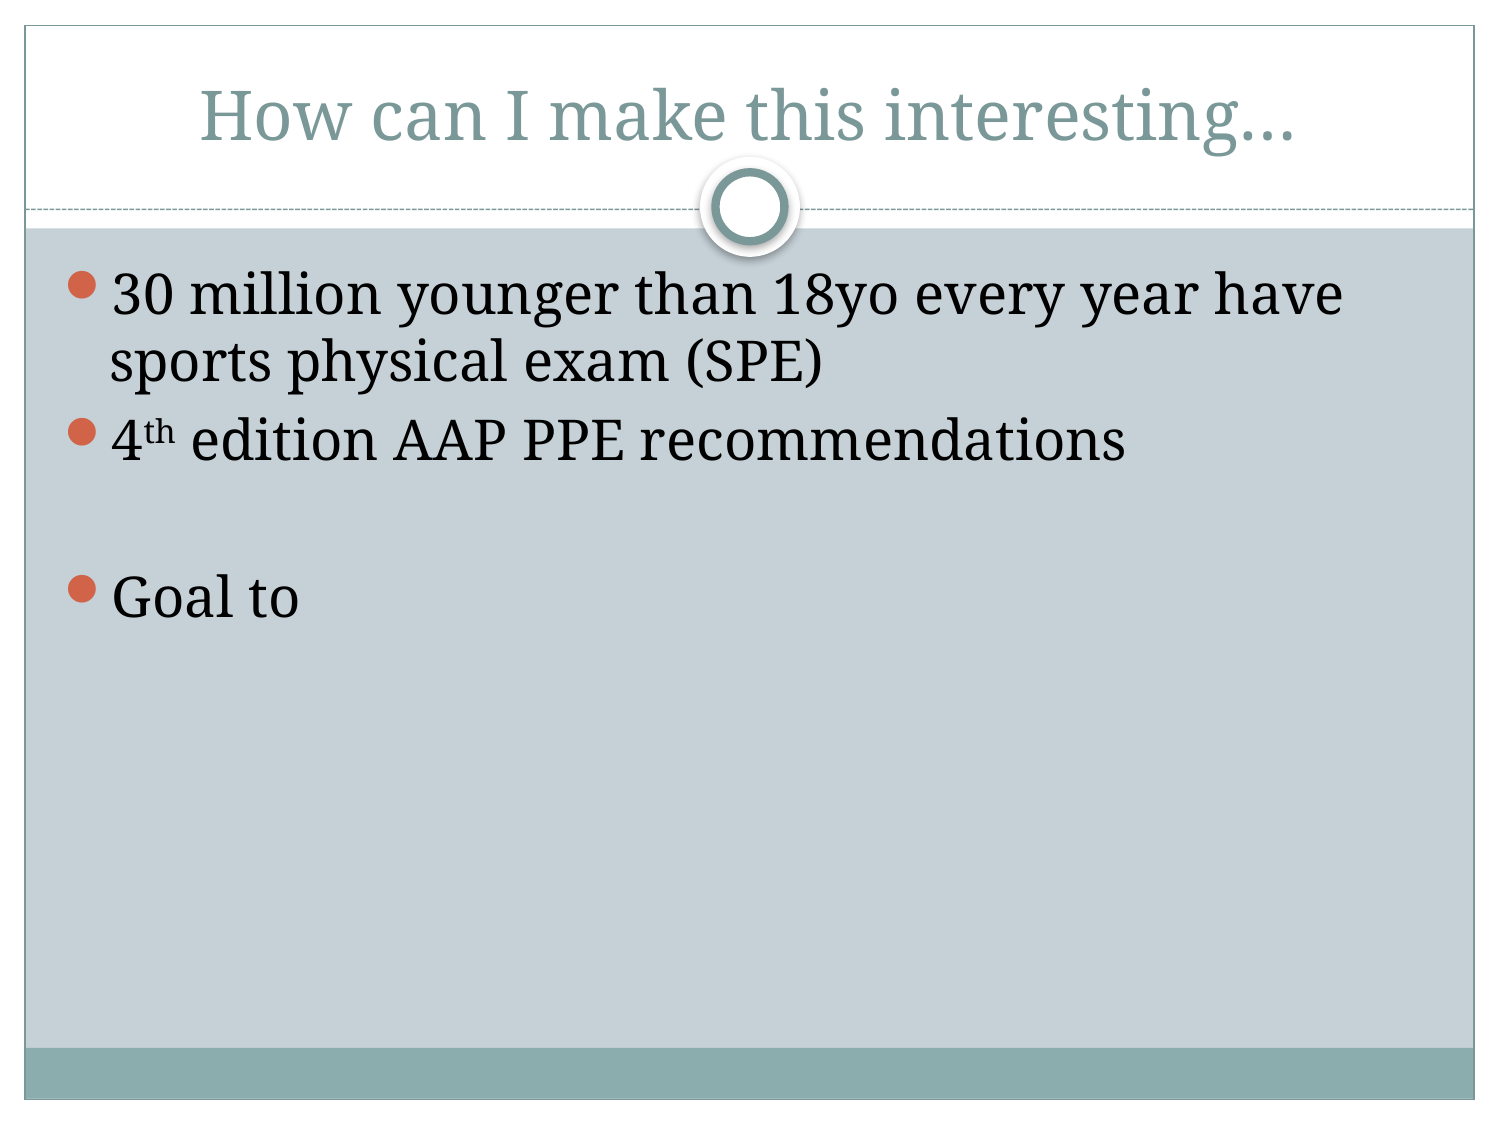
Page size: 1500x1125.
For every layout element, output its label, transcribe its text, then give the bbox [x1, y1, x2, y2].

title How can I make this interesting… [49, 37, 1450, 162]
list 30 million younger than 18yo every year have sports physical exam (SPE) 4th edition AAP PPE recommendations Goal to [49, 250, 1445, 1001]
